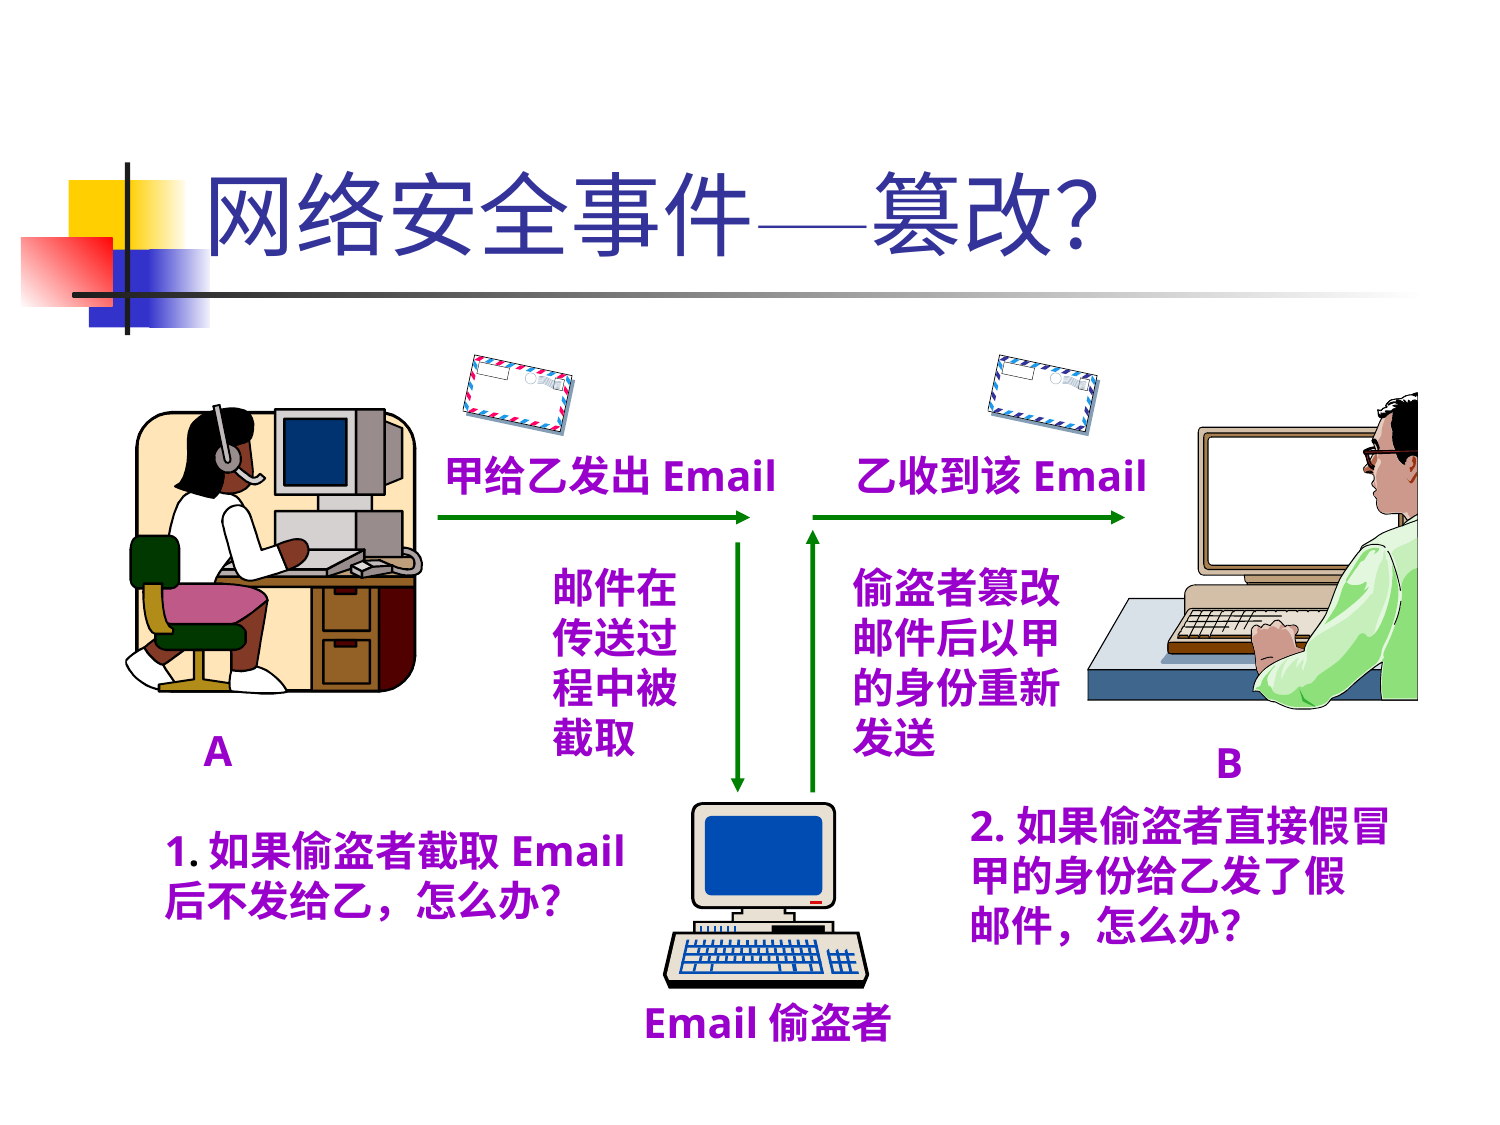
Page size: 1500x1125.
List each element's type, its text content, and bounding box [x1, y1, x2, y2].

title 网络安全事件——篡改？ [188, 34, 1468, 276]
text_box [124, 354, 1419, 1055]
